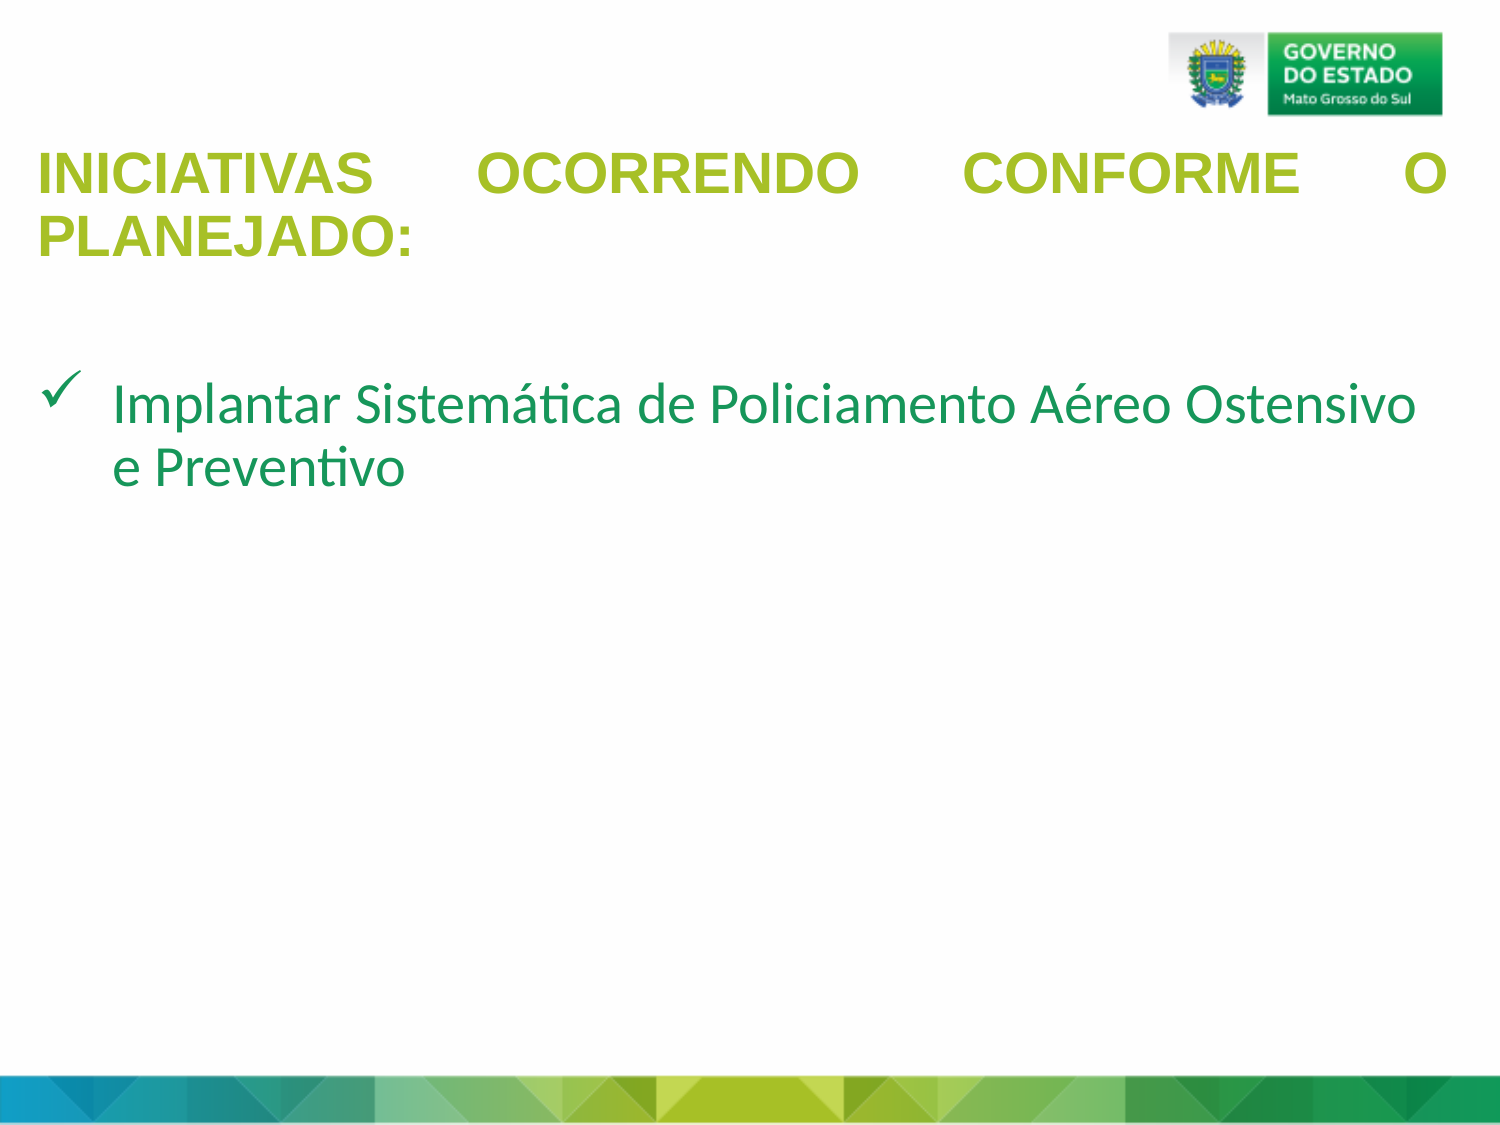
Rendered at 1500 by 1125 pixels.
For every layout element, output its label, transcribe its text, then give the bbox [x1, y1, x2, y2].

picture [0, 0, 1500, 1125]
text_box INICIATIVAS OCORRENDO CONFORME O PLANEJADO: Implantar Sistemática de Policiamento Aéreo Ostensivo e Preventivo [22, 135, 1464, 913]
